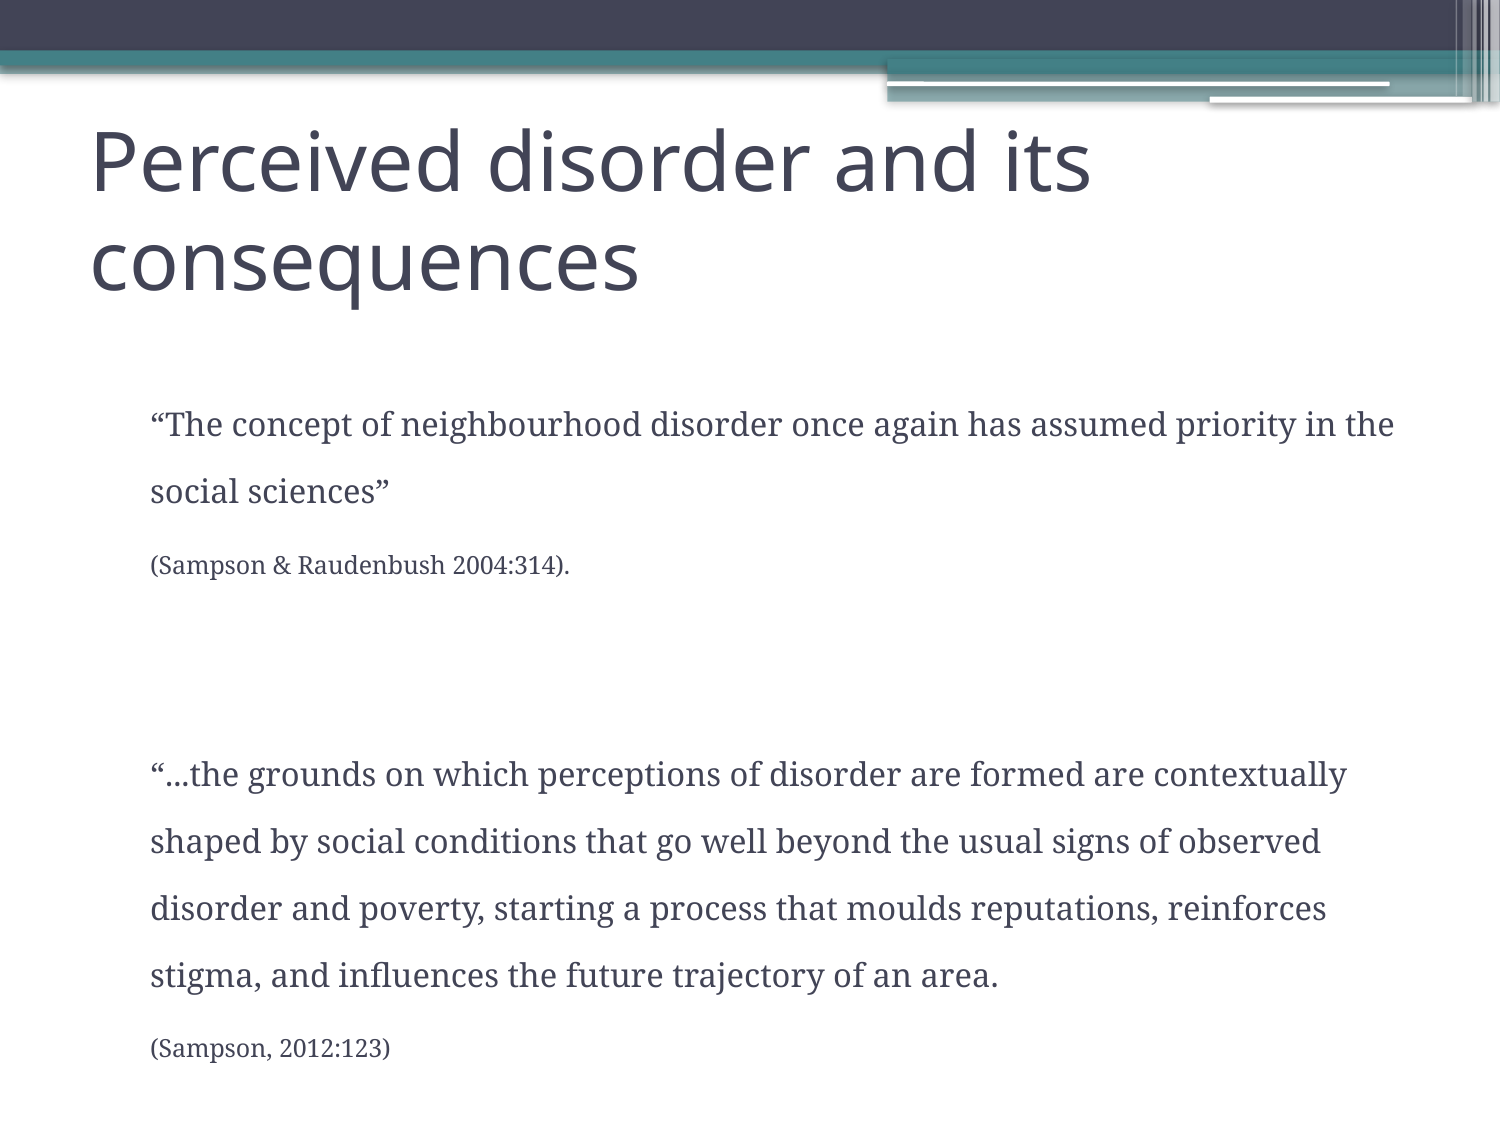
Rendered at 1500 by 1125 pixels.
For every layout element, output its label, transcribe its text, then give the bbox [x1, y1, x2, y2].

title Perceived disorder and its consequences [75, 101, 1425, 315]
list “The concept of neighbourhood disorder once again has assumed priority in the social sciences” (Sampson & Raudenbush 2004:314). “...the grounds on which perceptions of disorder are formed are contextually shaped by social conditions that go well beyond the usual signs of observed disorder and poverty, starting a process that moulds reputations, reinforces stigma, and influences the future trajectory of an area. (Sampson, 2012:123) [75, 368, 1425, 1079]
